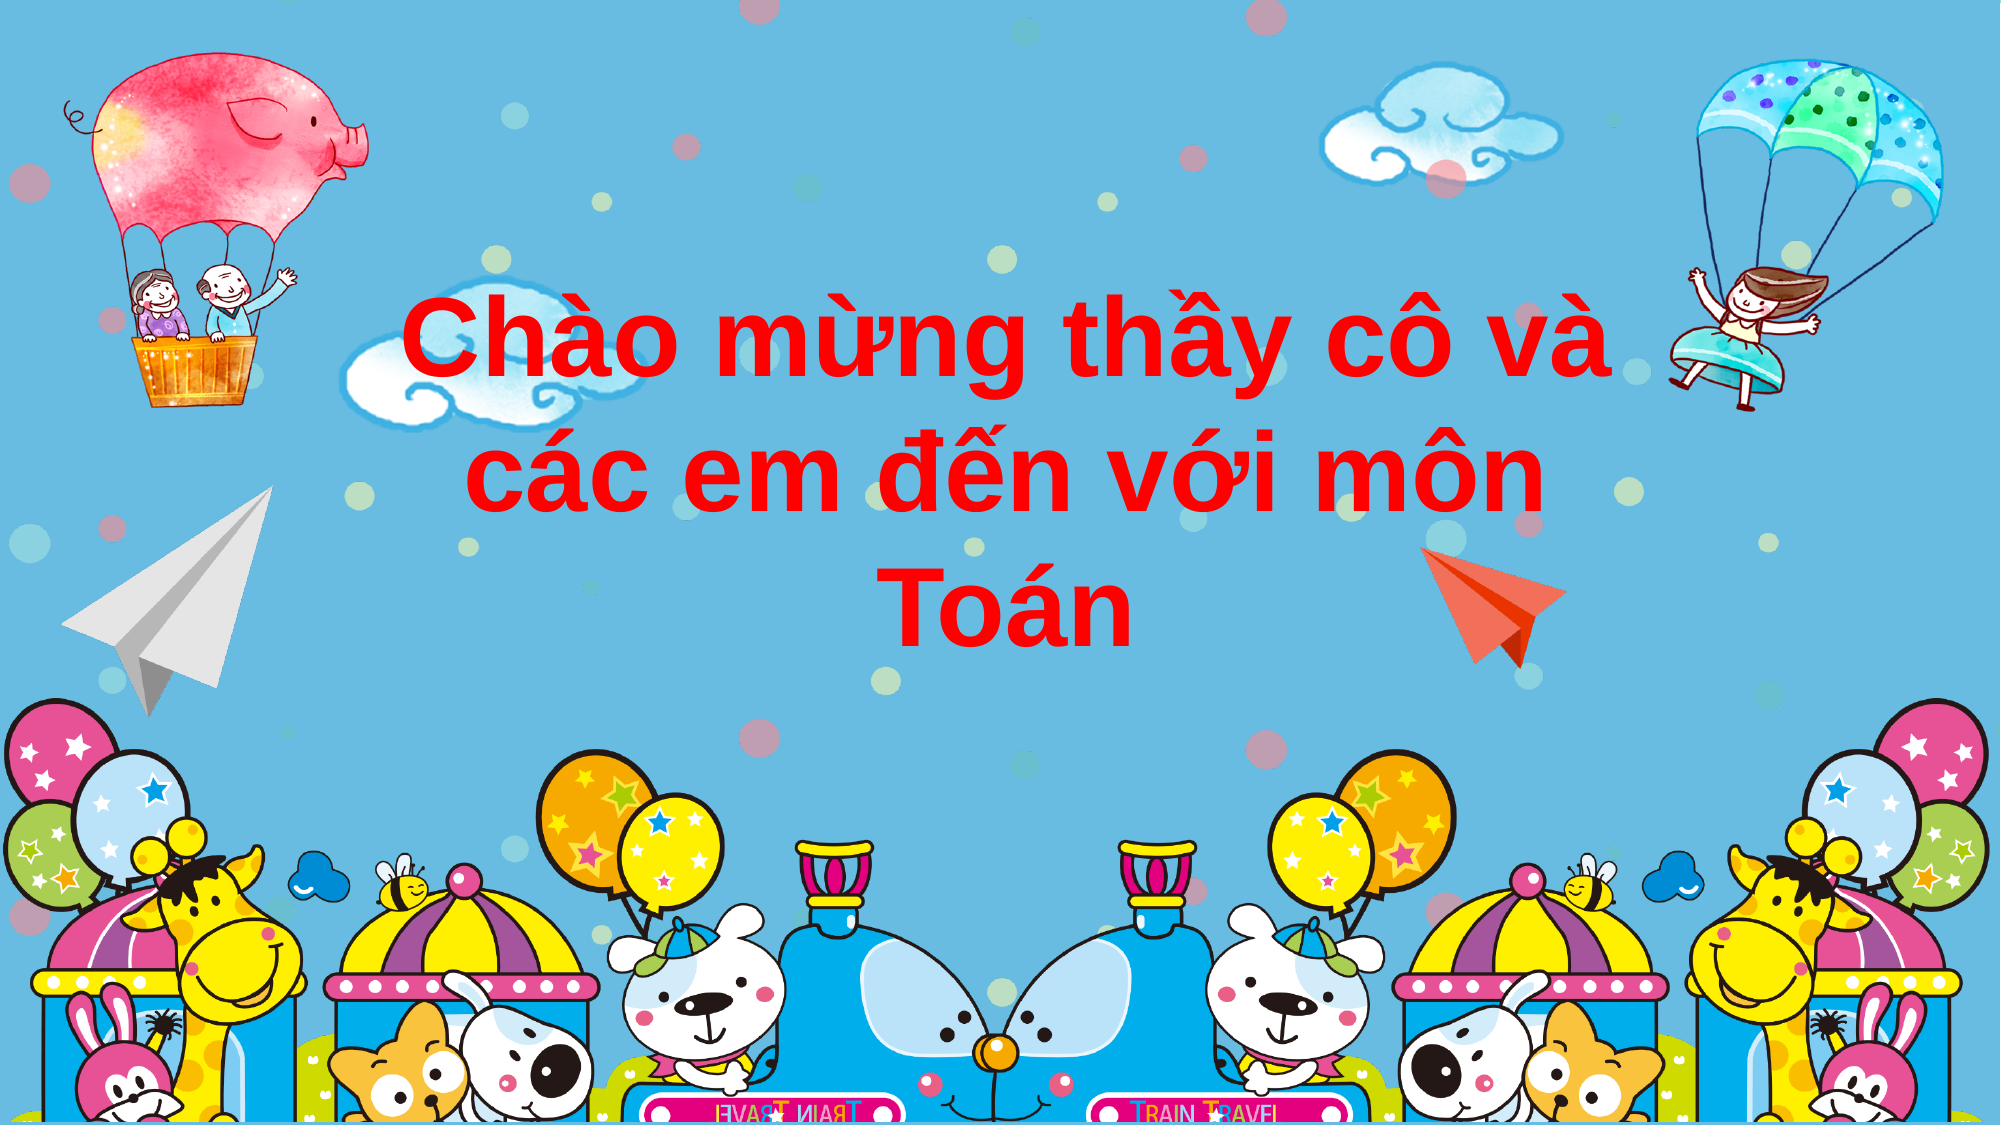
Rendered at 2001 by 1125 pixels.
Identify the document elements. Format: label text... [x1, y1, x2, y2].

picture [919, 1073, 942, 1096]
picture [9, 0, 2001, 433]
picture [1050, 1073, 1073, 1096]
picture [0, 477, 2000, 1122]
text_box Chào mừng thầy cô và các em đến với môn Toán [382, 389, 1631, 477]
